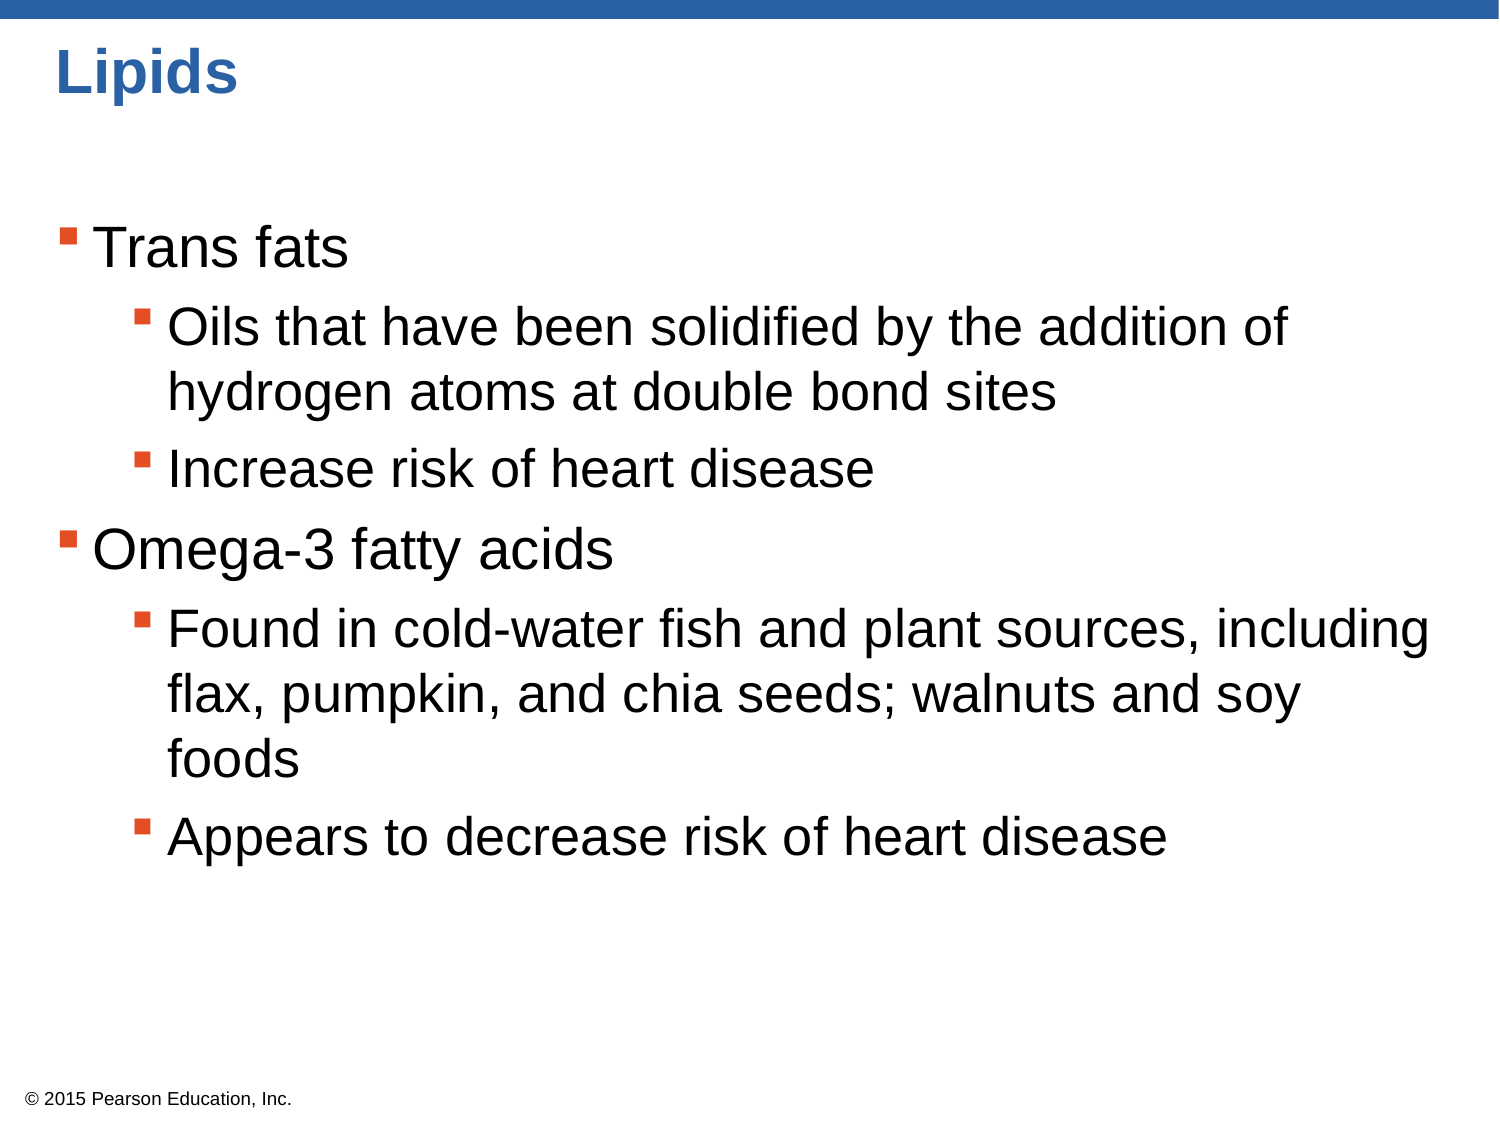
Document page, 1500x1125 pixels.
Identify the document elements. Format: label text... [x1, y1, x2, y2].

footer © 2015 Pearson Education, Inc. [10, 1076, 517, 1120]
title Lipids [40, 31, 1460, 189]
list Trans fats Oils that have been solidified by the addition of hydrogen atoms at double bond sites Increase risk of heart disease Omega-3 fatty acids Found in cold-water fish and plant sources, including flax, pumpkin, and chia seeds; walnuts and soy foods Appears to decrease risk of heart disease [40, 201, 1460, 1060]
